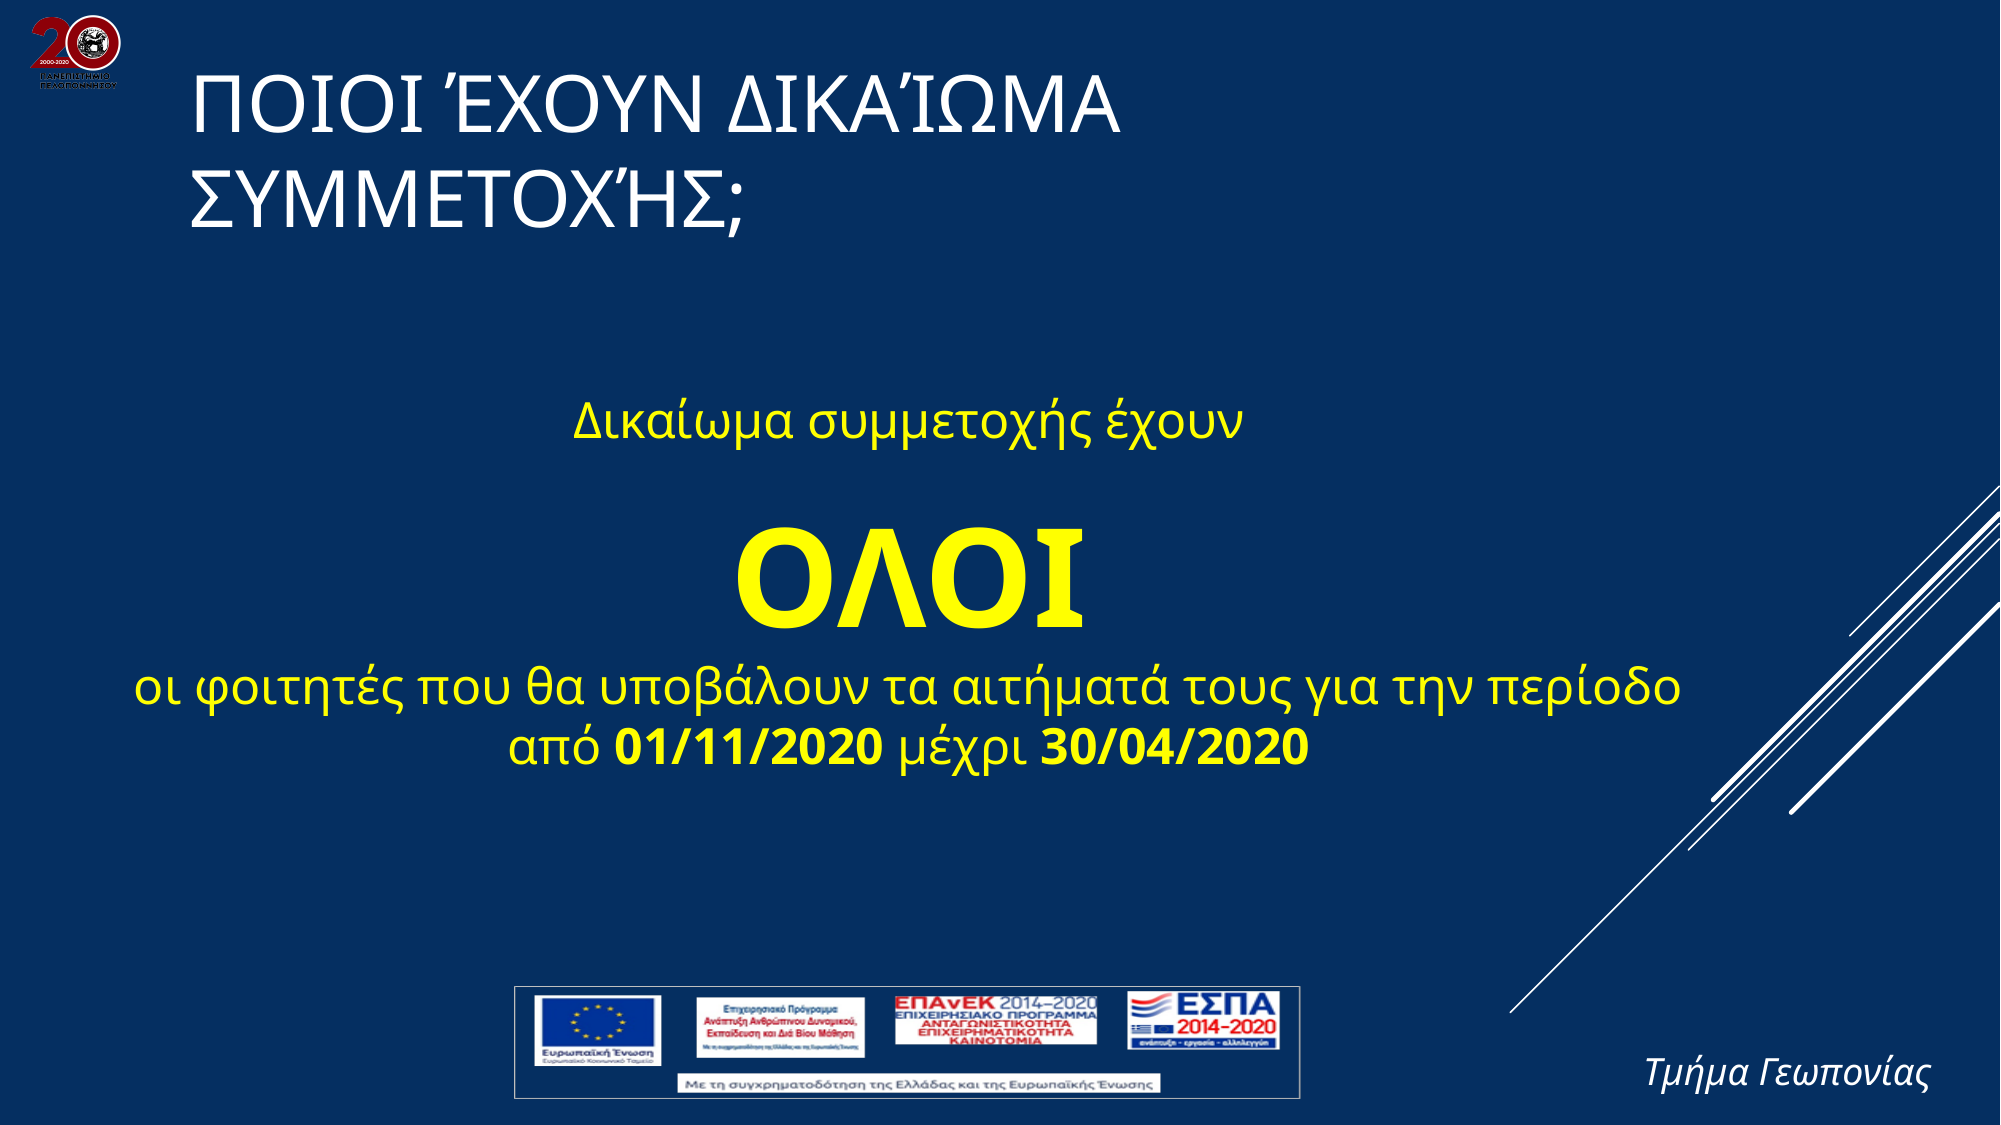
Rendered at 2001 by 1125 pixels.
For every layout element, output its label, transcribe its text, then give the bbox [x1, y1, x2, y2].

picture [514, 986, 1304, 1101]
text_box Τμήμα Γεωπονίας [1628, 1040, 1947, 1100]
list Δικαίωμα συμμετοχής έχουν ΟΛΟΙ οι φοιτητές που θα υποβάλουν τα αιτήματά τους για την περίοδο από 01/11/2020 μέχρι 30/04/2020 [99, 309, 1718, 987]
picture [11, 0, 135, 107]
title Ποιοι έχουν δικαίωμα συμμετοχής; [174, 25, 1575, 273]
